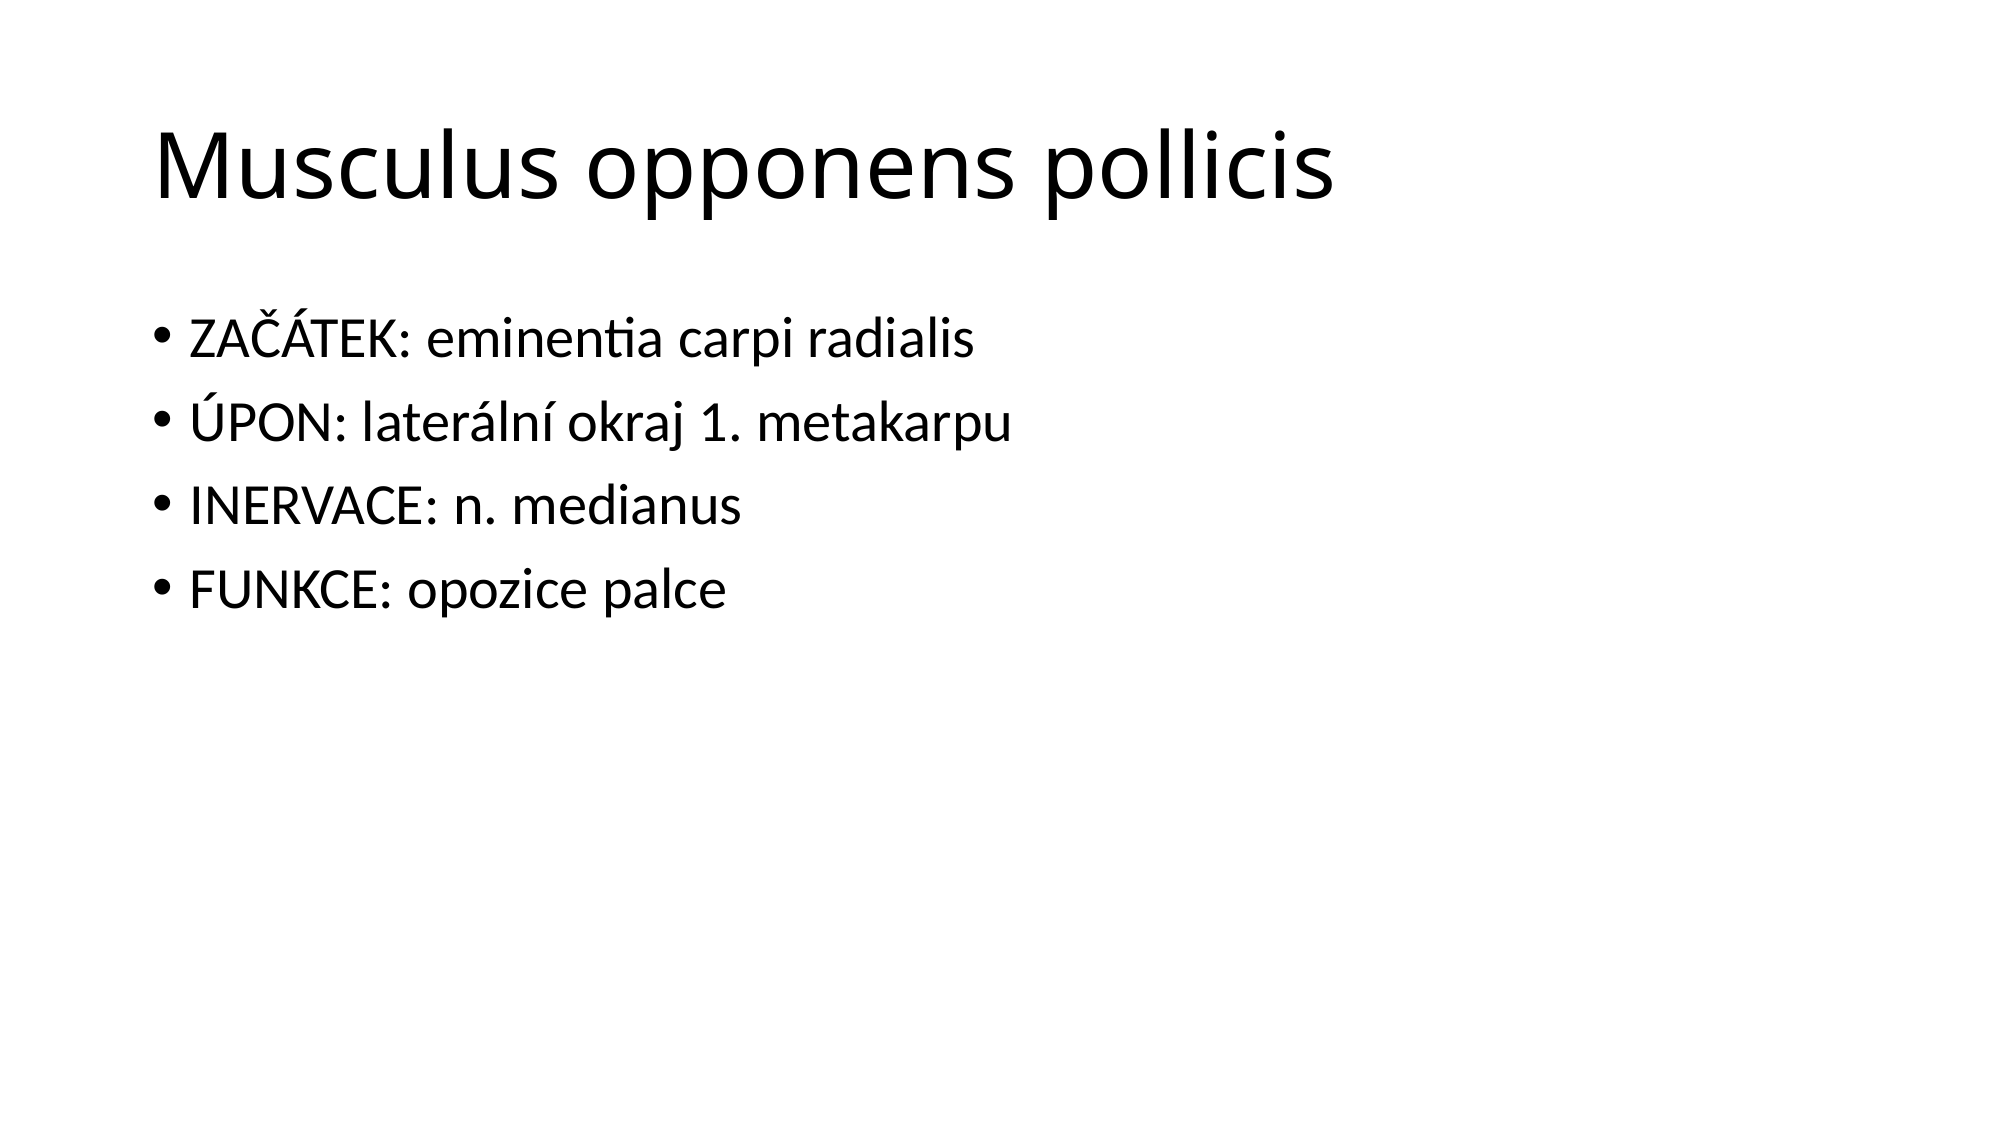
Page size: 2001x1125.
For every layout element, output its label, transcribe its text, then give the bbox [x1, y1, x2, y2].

title Musculus opponens pollicis [137, 59, 1863, 278]
list ZAČÁTEK: eminentia carpi radialis ÚPON: laterální okraj 1. metakarpu INERVACE: n. medianus FUNKCE: opozice palce [137, 299, 1863, 1014]
